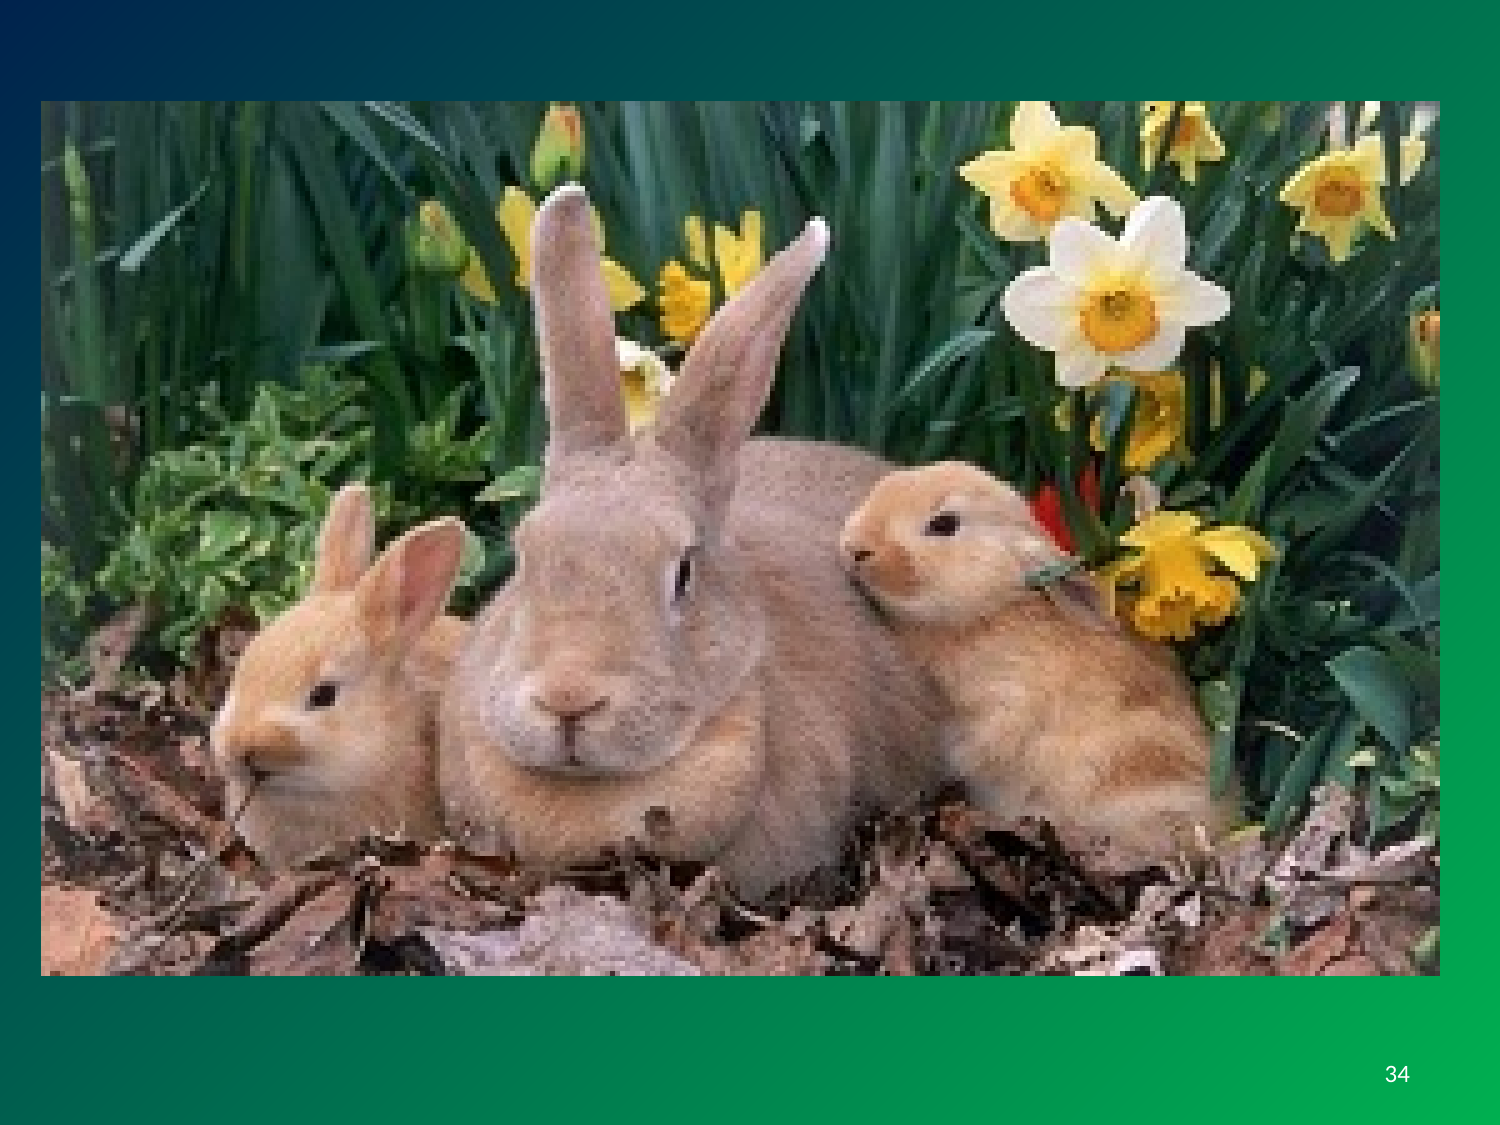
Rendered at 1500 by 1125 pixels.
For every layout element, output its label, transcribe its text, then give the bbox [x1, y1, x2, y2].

picture [0, 0, 1441, 977]
slide_number 34 [1074, 1042, 1425, 1103]
